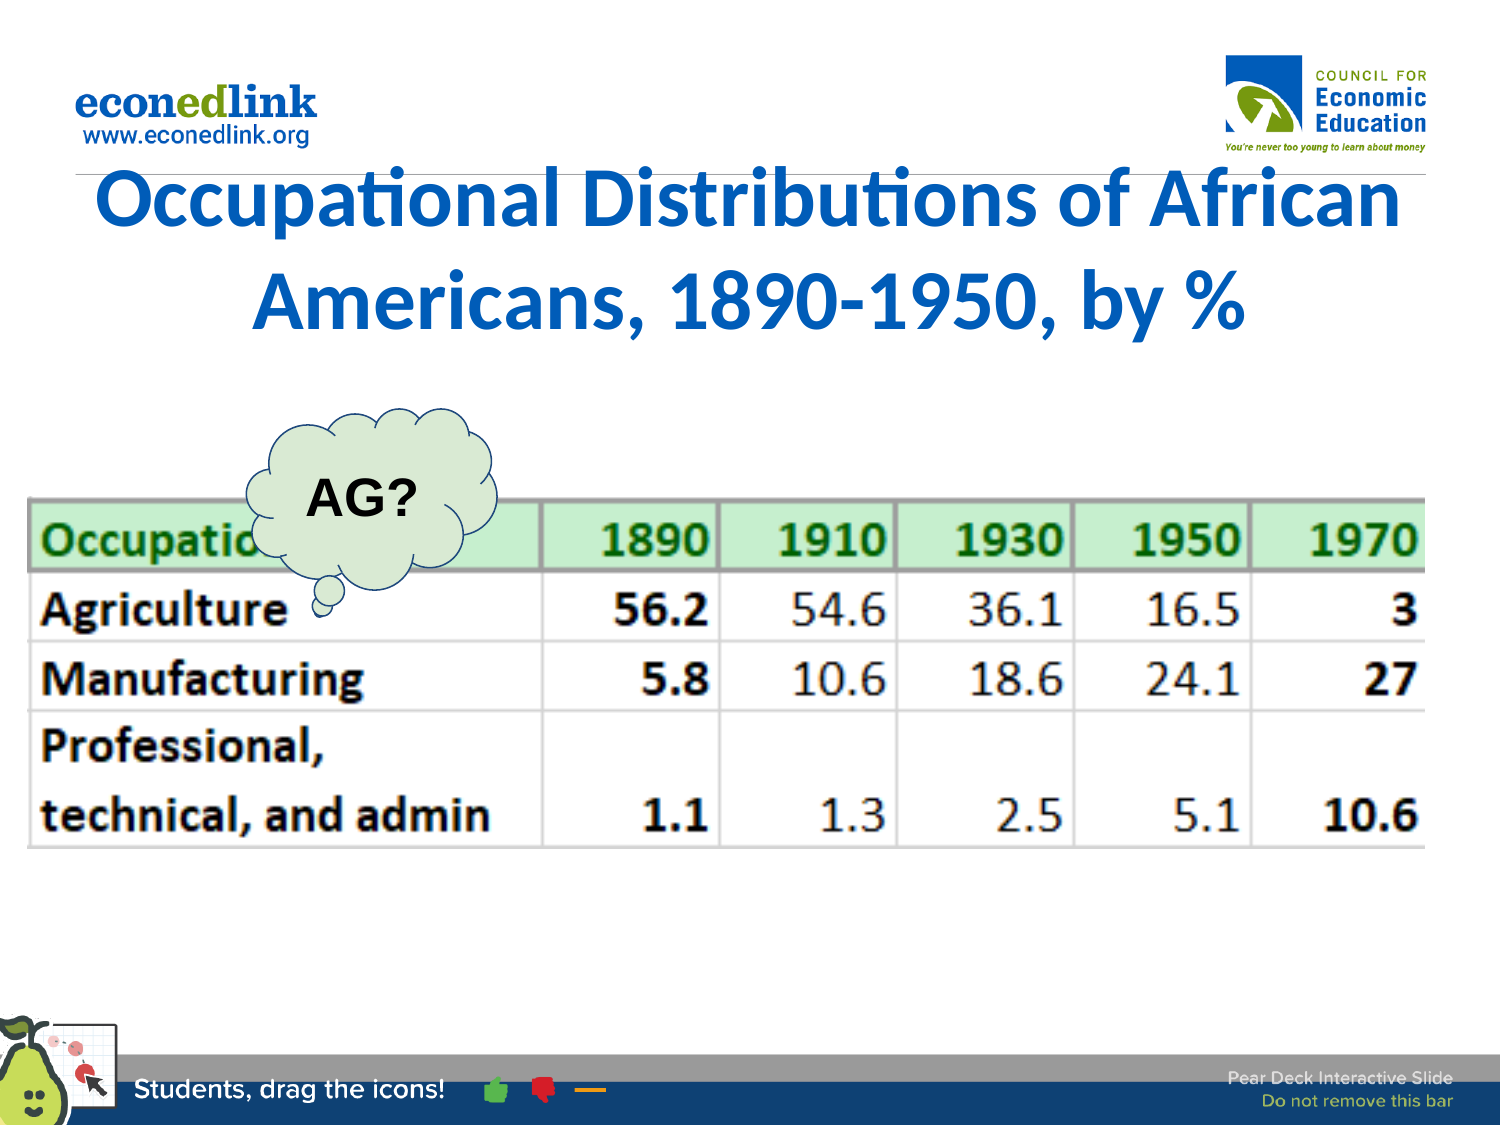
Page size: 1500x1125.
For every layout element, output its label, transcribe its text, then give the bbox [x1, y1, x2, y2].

text_box AG? [246, 408, 497, 495]
picture [0, 0, 1500, 1125]
title Occupational Distributions of African Americans, 1890-1950, by % [75, 149, 1425, 338]
